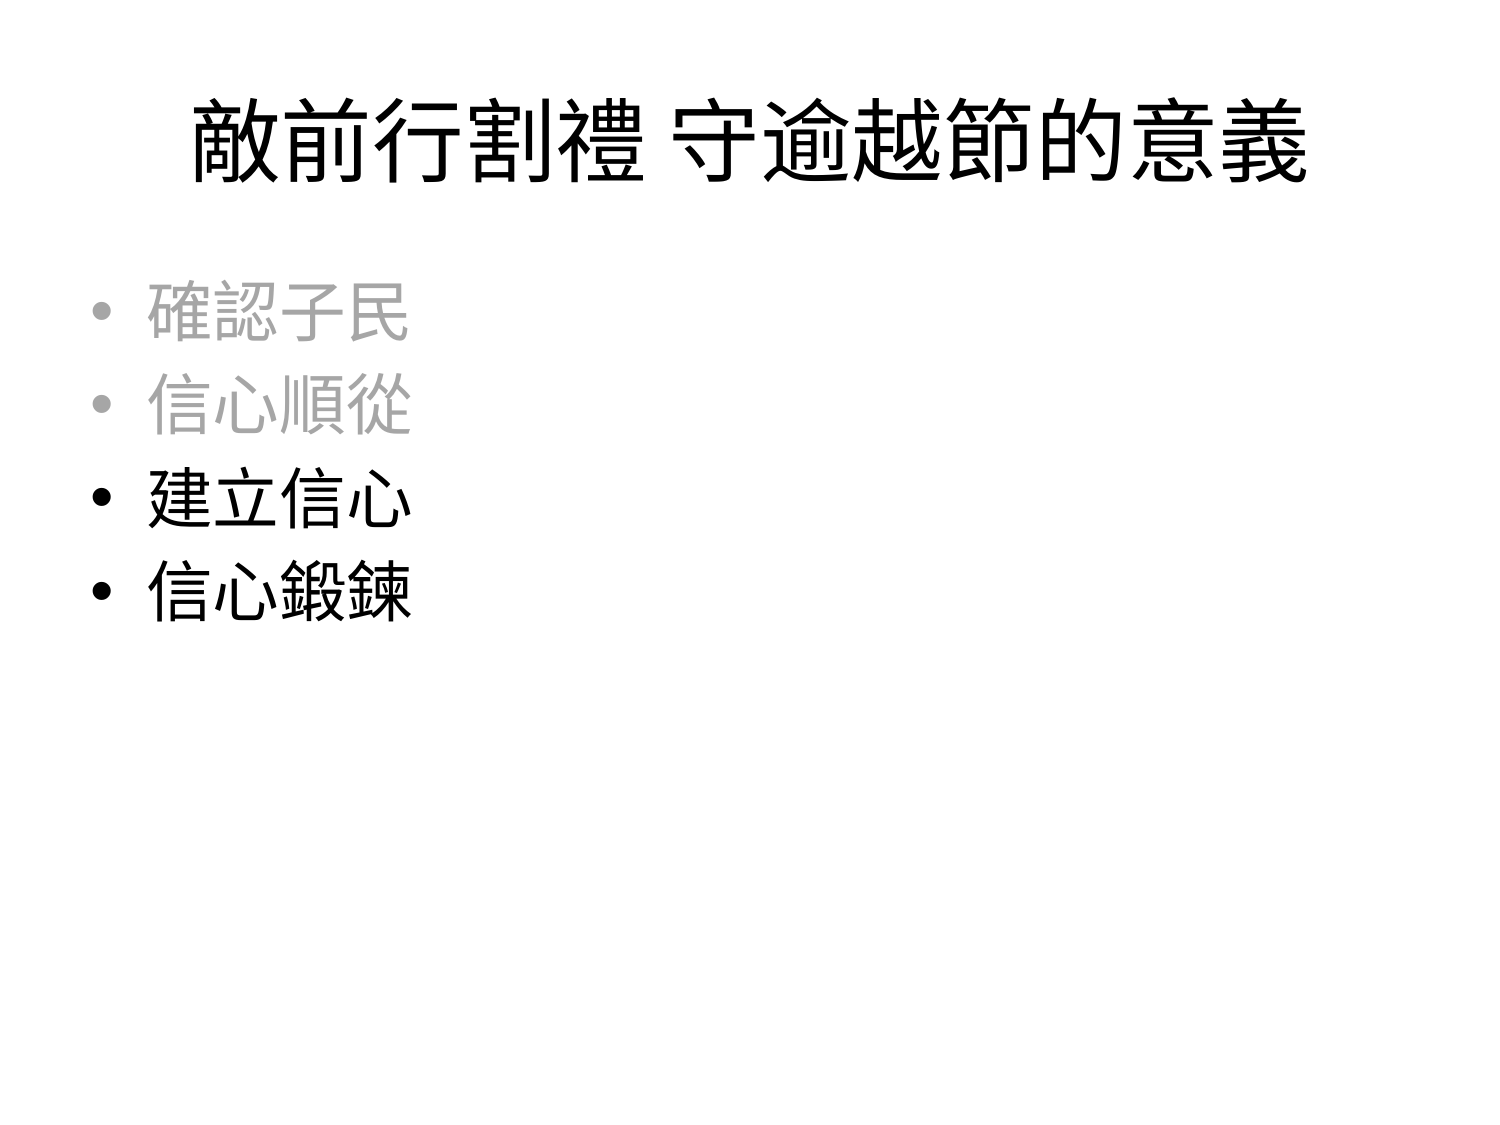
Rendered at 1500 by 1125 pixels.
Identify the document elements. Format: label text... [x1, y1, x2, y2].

title 敵前行割禮 守逾越節的意義 [75, 45, 1425, 233]
list 確認子民 信心順從 建立信心 信心鍛鍊 [75, 262, 1425, 1005]
